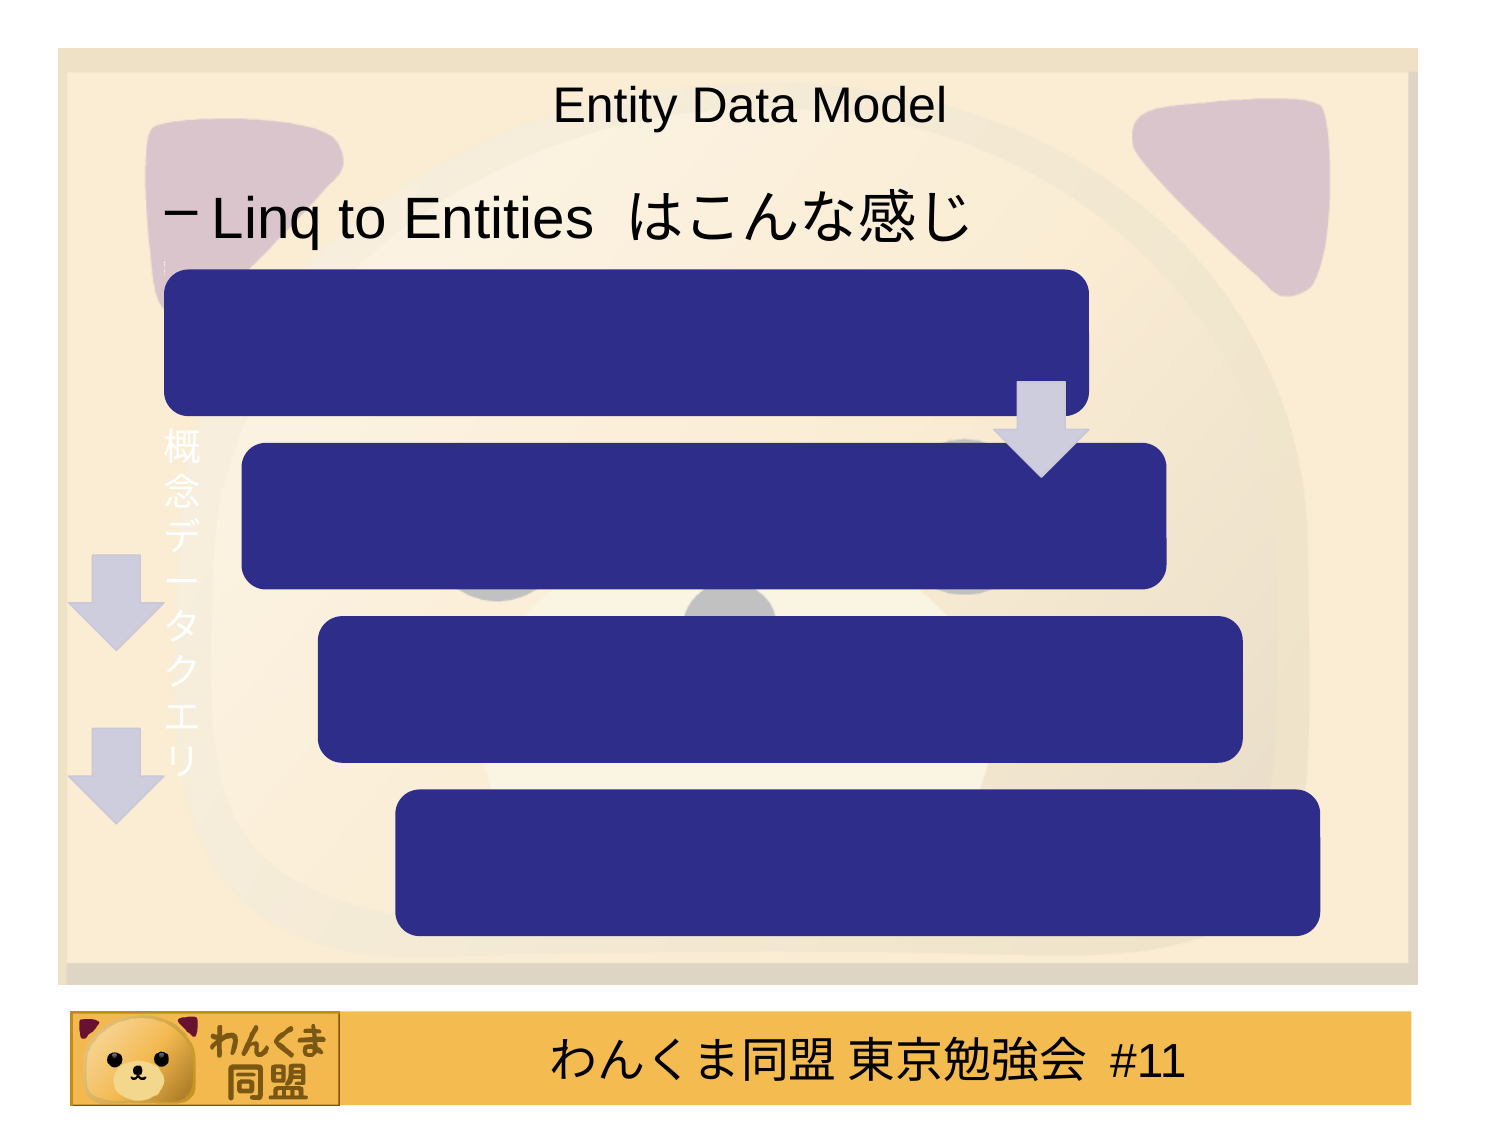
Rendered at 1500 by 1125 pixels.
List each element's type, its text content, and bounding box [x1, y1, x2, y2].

list Linq to Entities はこんな感じ [74, 172, 1426, 1006]
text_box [163, 269, 1321, 937]
picture [58, 48, 1418, 985]
title Entity Data Model [74, 44, 1426, 162]
picture [70, 1011, 340, 1106]
